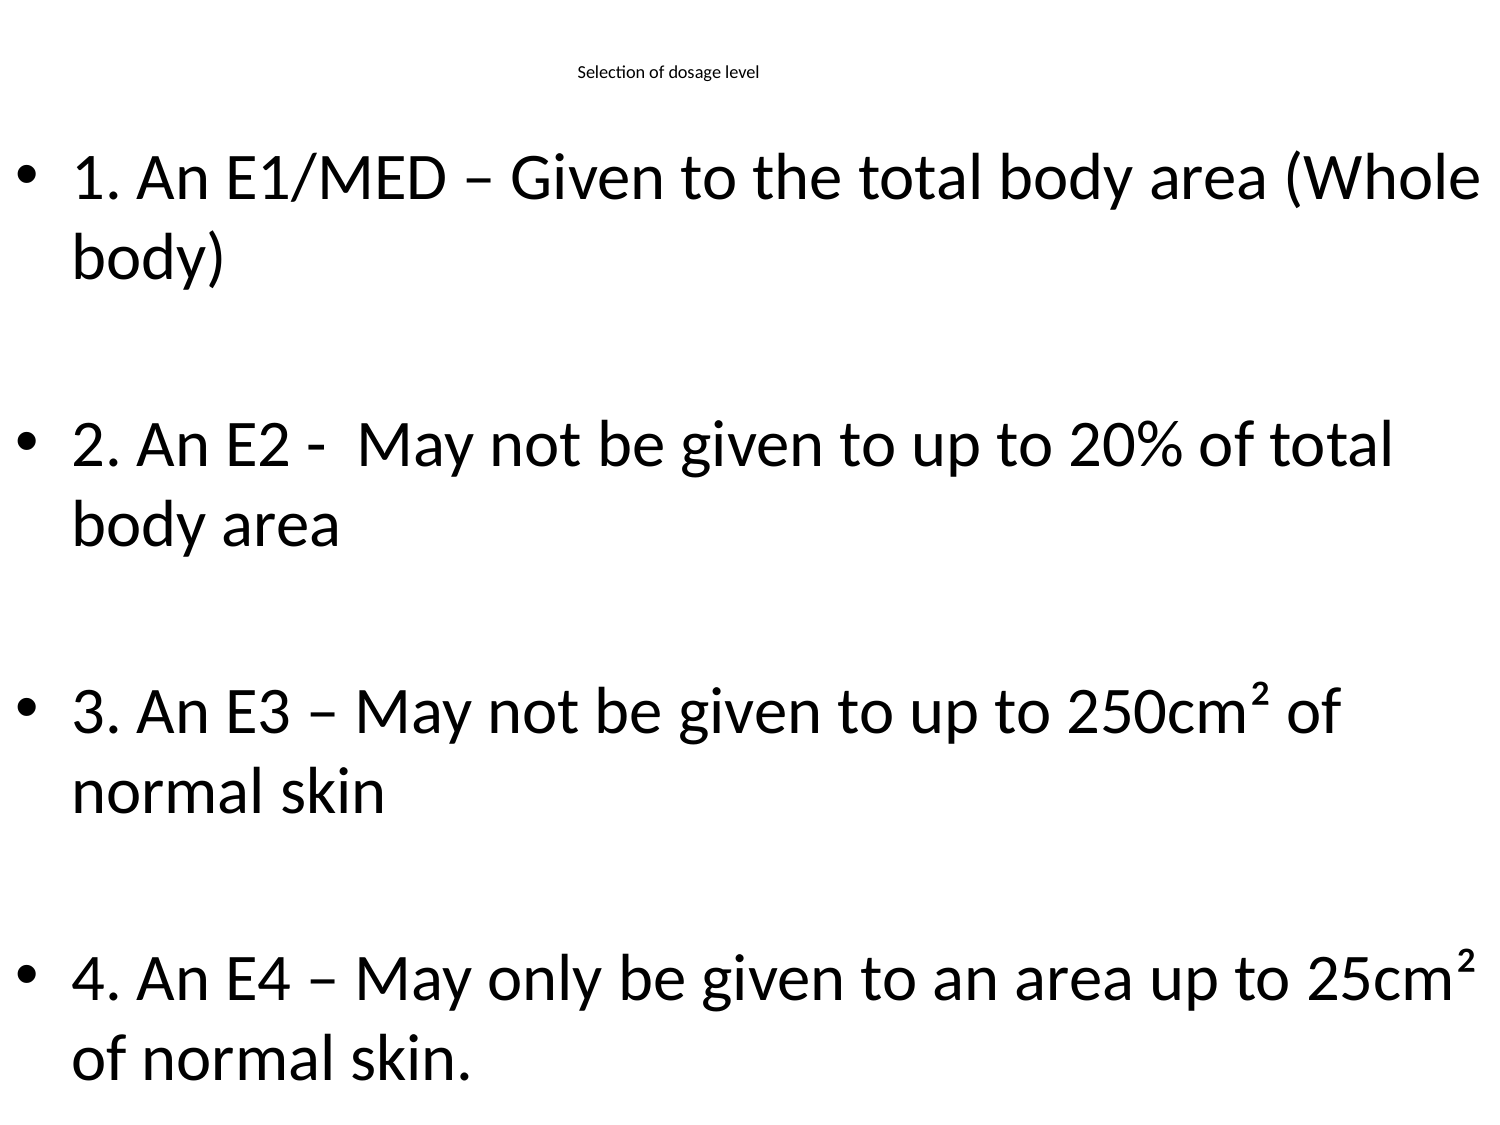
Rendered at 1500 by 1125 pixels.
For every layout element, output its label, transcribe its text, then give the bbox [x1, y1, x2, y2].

title Selection of dosage level [75, 52, 1263, 90]
list 1. An E1/MED – Given to the total body area (Whole body) 2. An E2 - May not be given to up to 20% of total body area 3. An E3 – May not be given to up to 250cm² of normal skin 4. An E4 – May only be given to an area up to 25cm² of normal skin. [0, 125, 1500, 1125]
